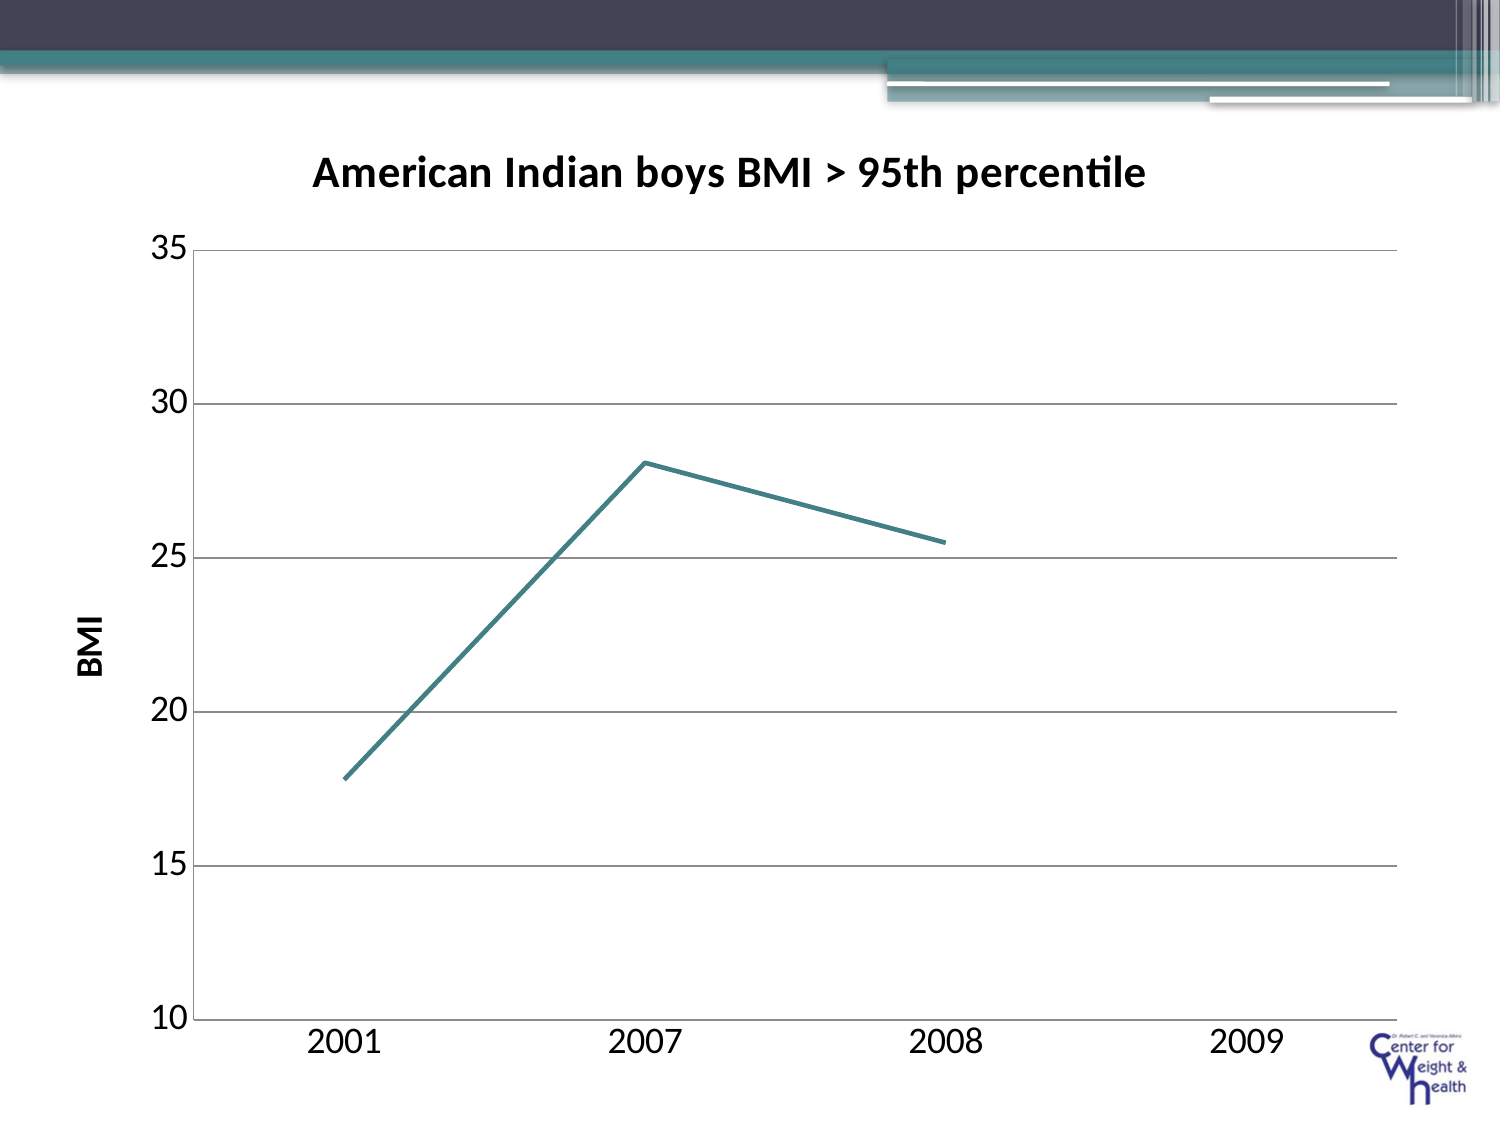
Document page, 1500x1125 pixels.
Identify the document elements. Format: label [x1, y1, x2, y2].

chart [35, 112, 1426, 1084]
picture [1357, 1024, 1489, 1109]
